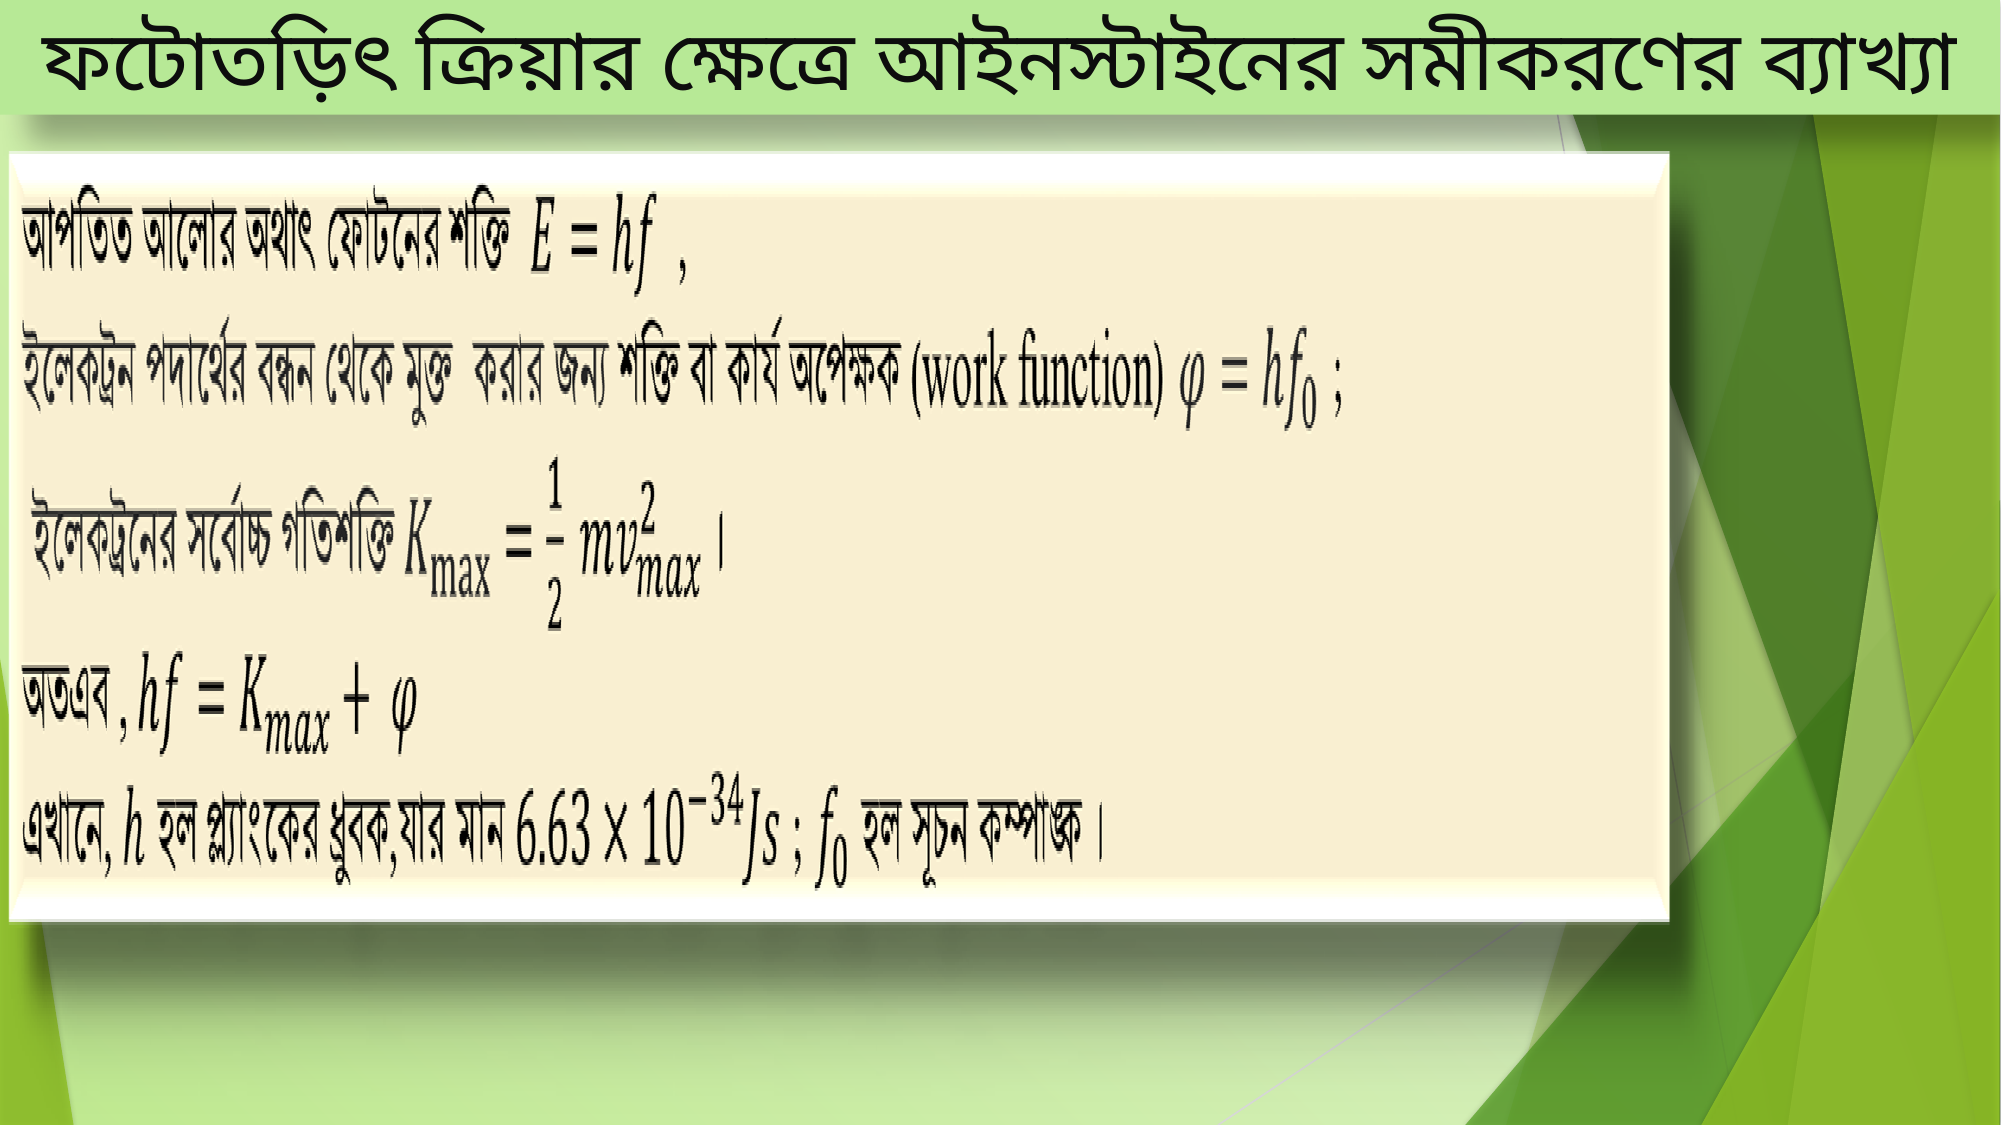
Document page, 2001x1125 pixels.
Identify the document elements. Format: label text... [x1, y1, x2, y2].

picture [0, 106, 1771, 1125]
text_box ফটোতড়িৎ ক্রিয়ার ক্ষেত্রে আইনস্টাইনের সমীকরণের ব্যাখ্যা [0, 0, 2000, 115]
